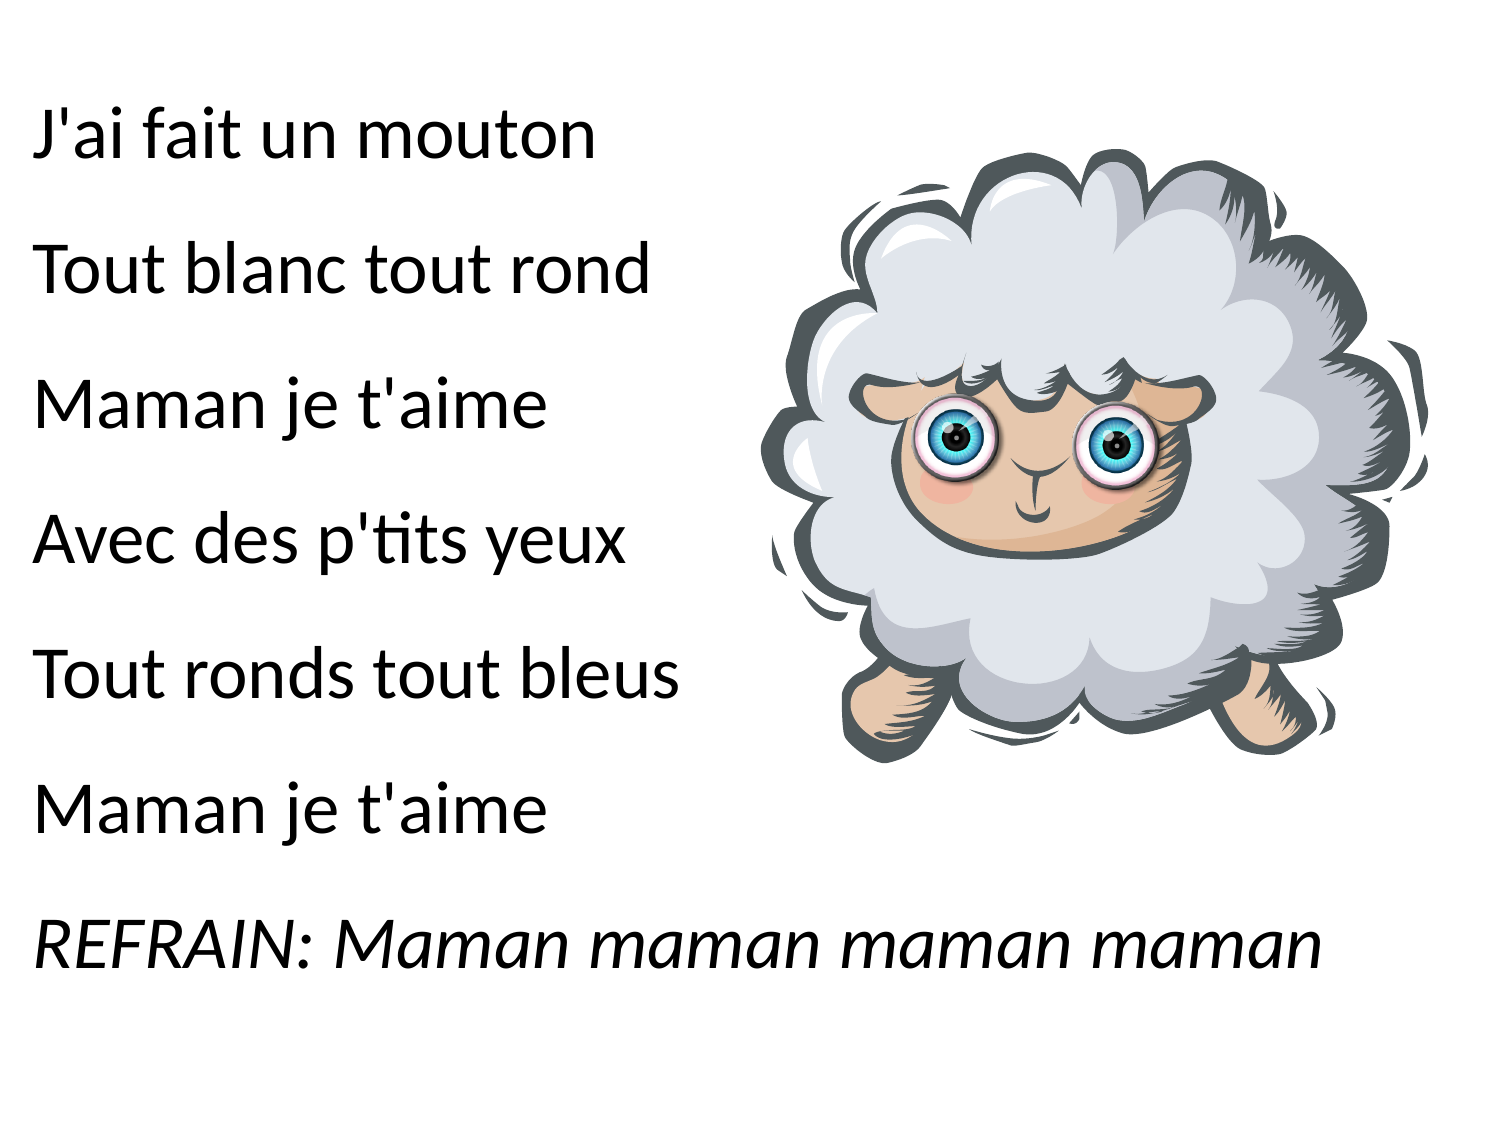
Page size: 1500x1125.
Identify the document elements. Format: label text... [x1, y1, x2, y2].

text_box J'ai fait un mouton Tout blanc tout rond Maman je t'aime Avec des p'tits yeux Tout ronds tout bleus Maman je t'aime REFRAIN: Maman maman maman maman [17, 30, 1500, 1081]
picture [760, 148, 1429, 764]
